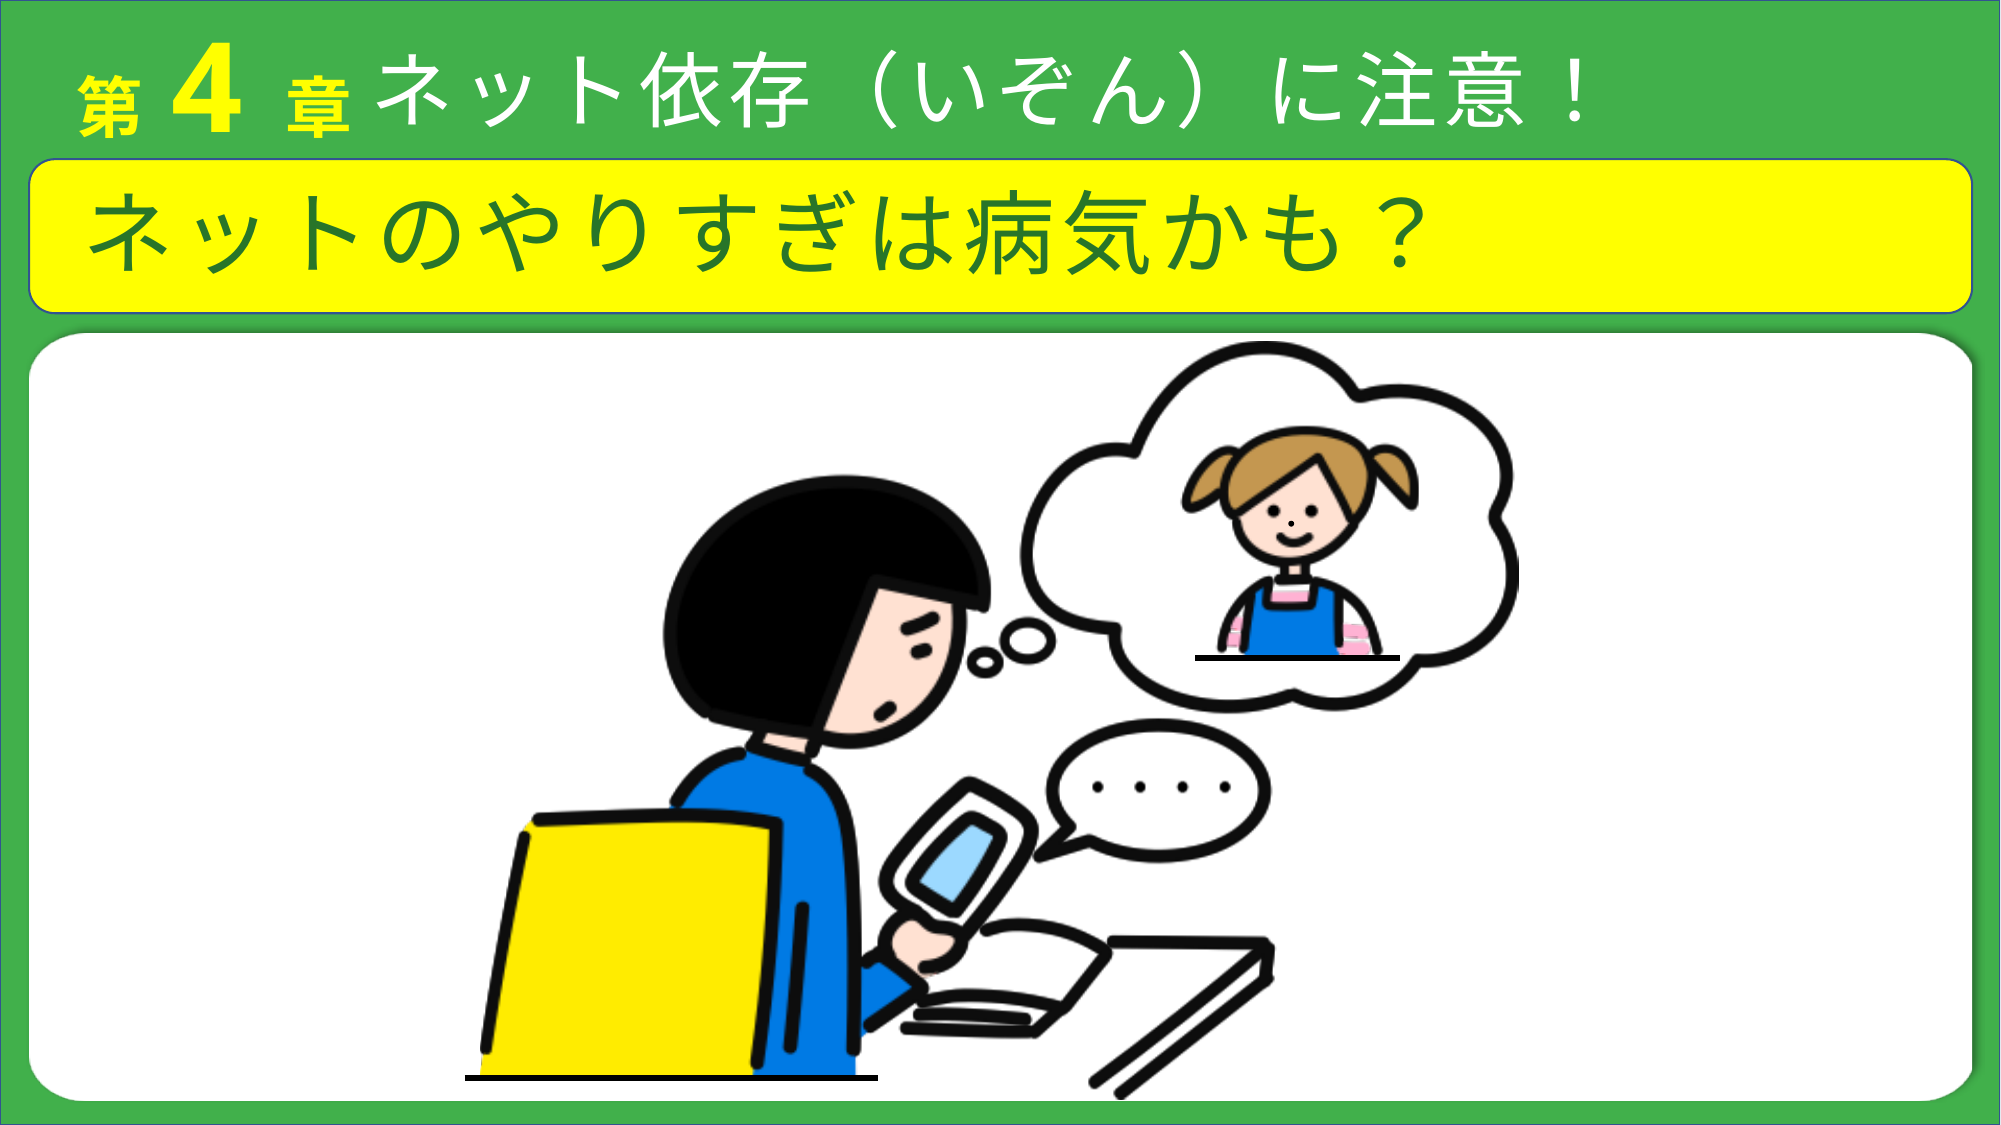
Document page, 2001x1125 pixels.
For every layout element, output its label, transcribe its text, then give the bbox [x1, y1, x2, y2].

list ネットのやりすぎは病気かも？ [68, 180, 1935, 287]
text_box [480, 341, 1519, 1099]
